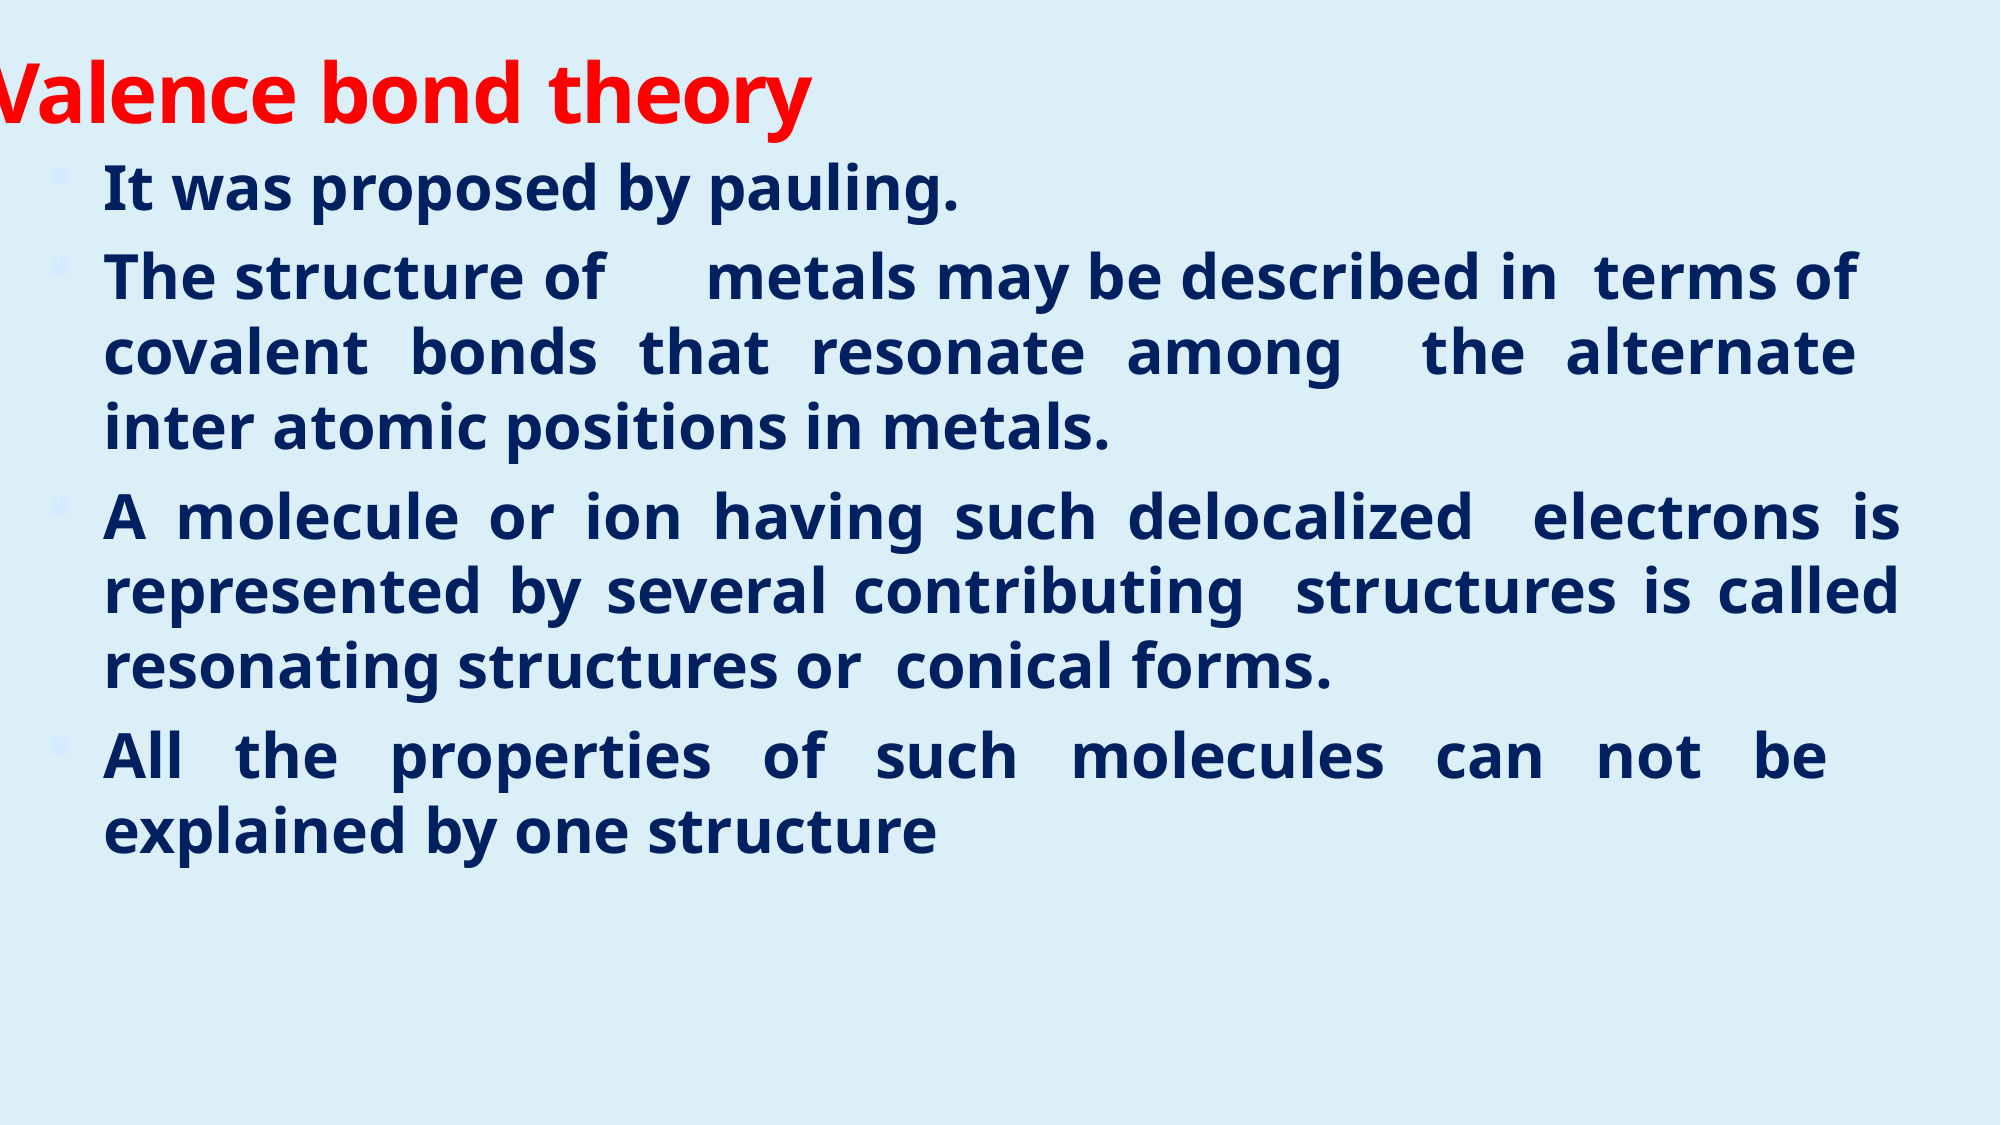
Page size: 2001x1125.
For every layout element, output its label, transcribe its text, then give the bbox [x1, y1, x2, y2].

text_box Valence bond theory [0, 32, 829, 148]
text_box It was proposed by pauling. The structure of metals may be described in terms of covalent bonds that resonate among the alternate inter atomic positions in metals. A molecule or ion having such delocalized electrons is represented by several contributing structures is called resonating structures or conical forms. All the properties of such molecules can not be explained by one structure [45, 131, 1902, 866]
